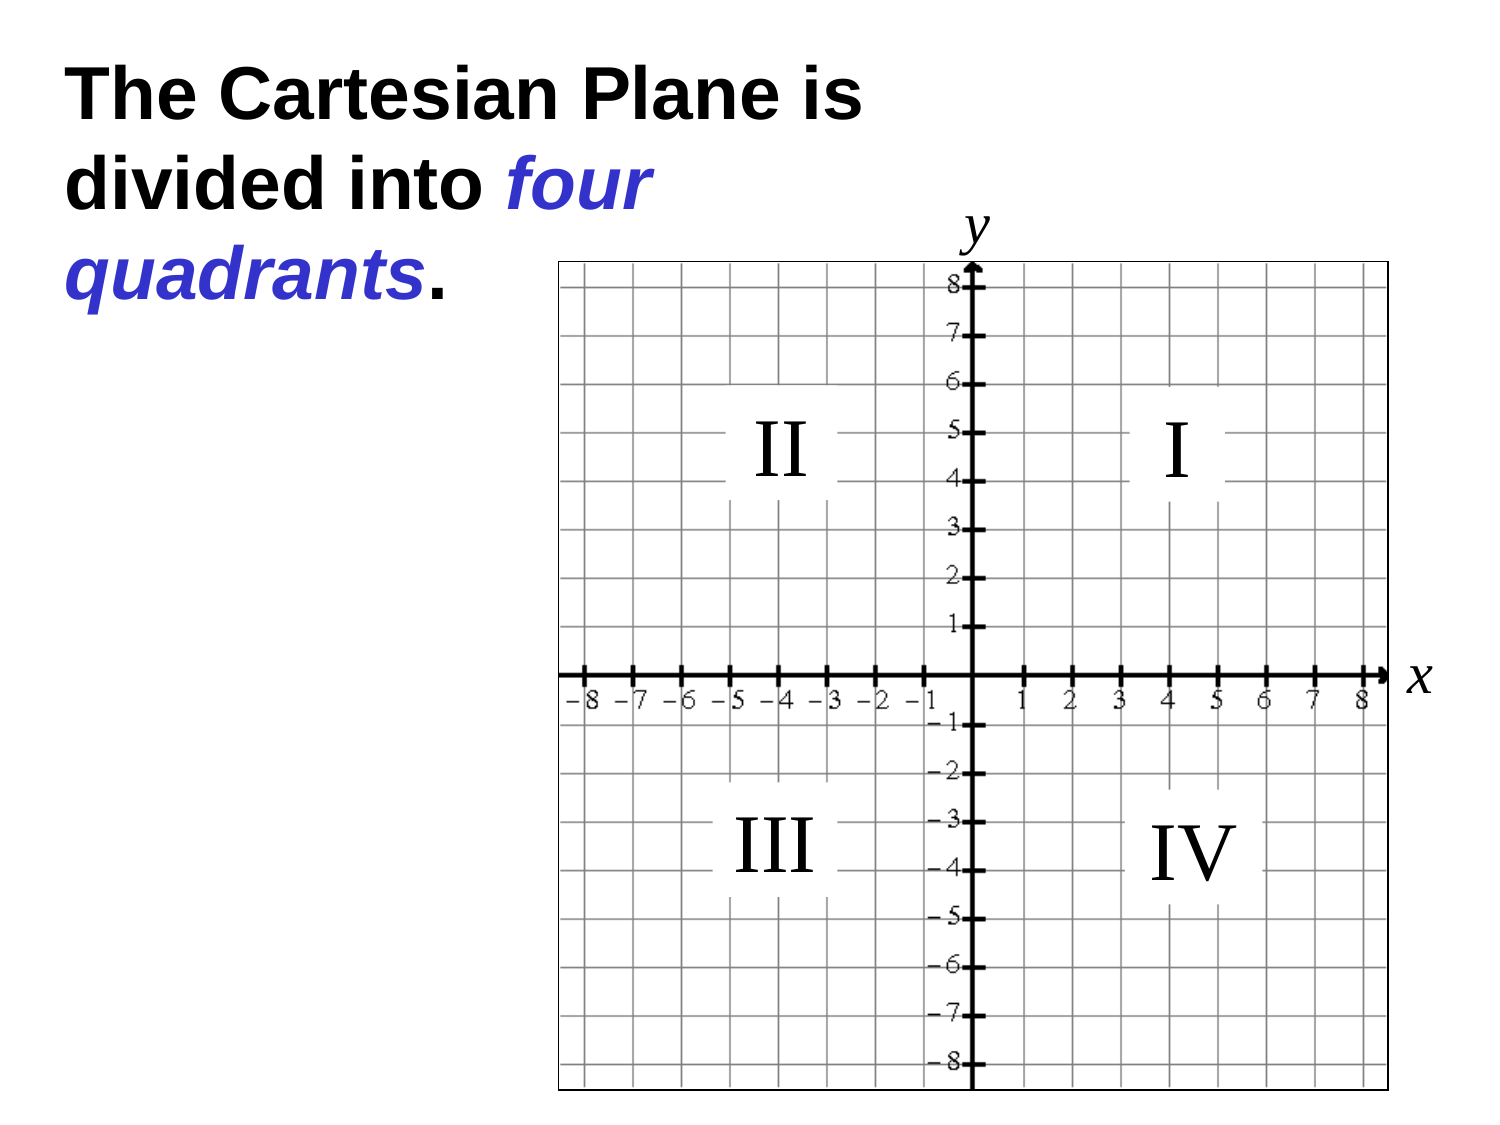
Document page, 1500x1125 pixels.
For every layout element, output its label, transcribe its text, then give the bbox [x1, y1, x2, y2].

text_box II [725, 385, 838, 501]
picture [559, 262, 1387, 1089]
text_box IV [1124, 789, 1263, 905]
text_box The Cartesian Plane is divided into four quadrants. [49, 37, 1048, 323]
text_box III [712, 782, 838, 897]
text_box I [1129, 386, 1225, 502]
